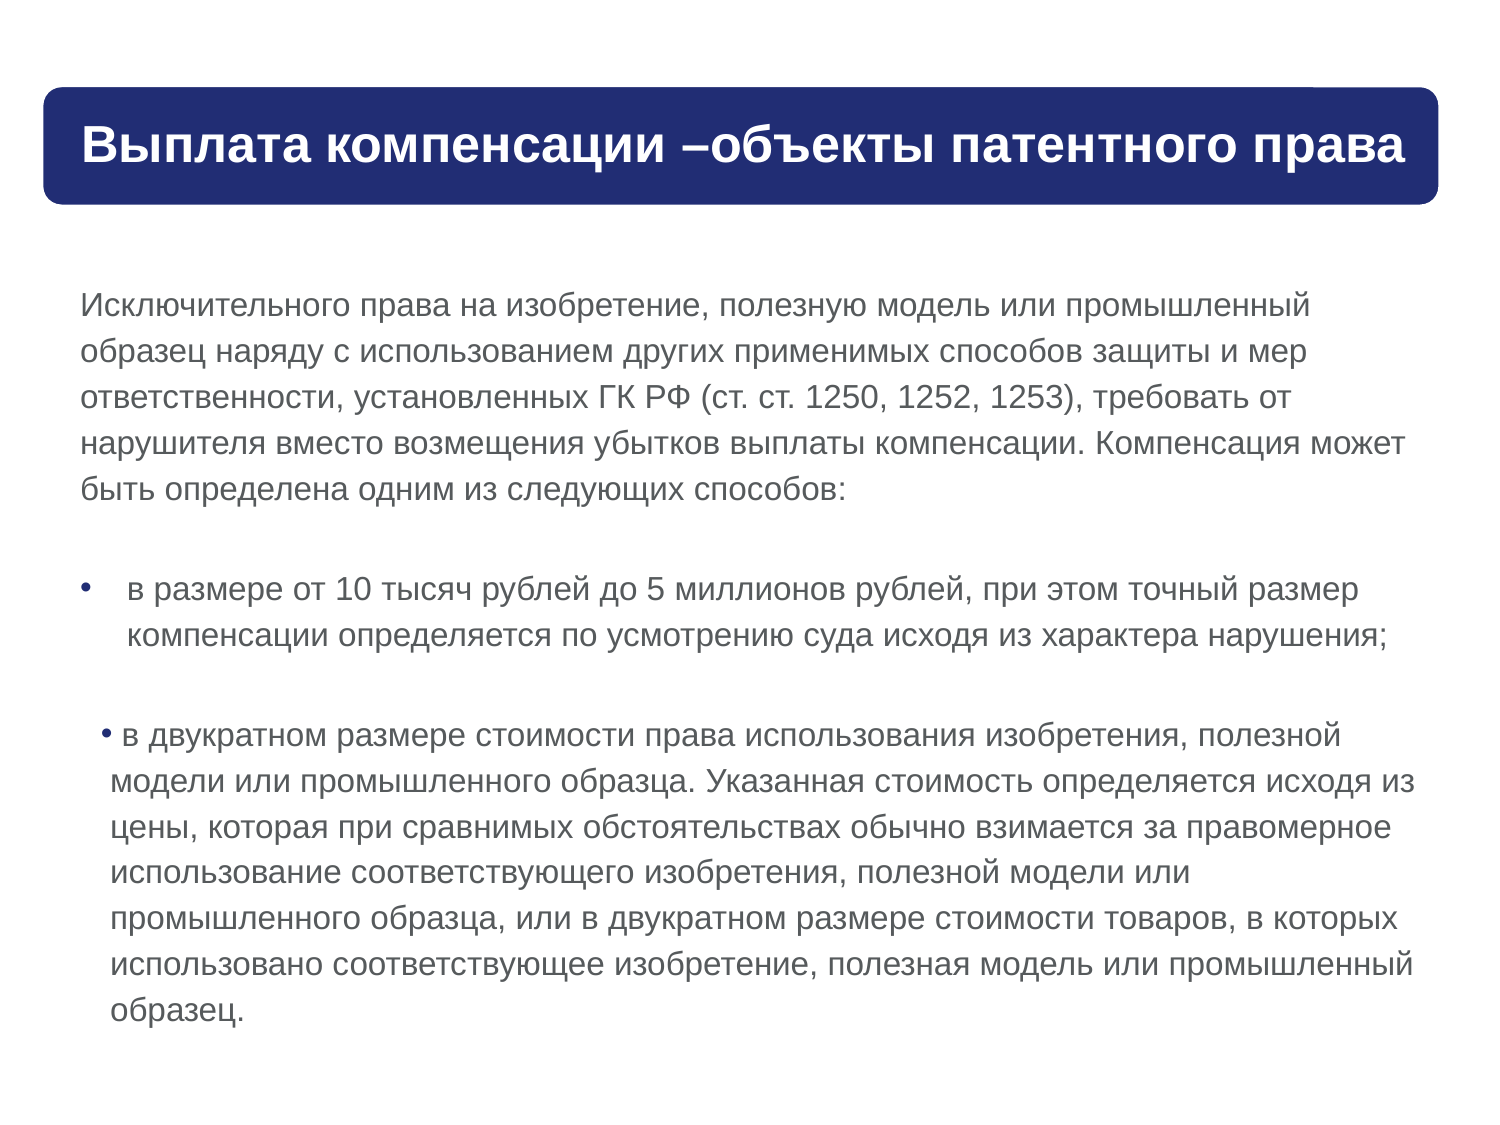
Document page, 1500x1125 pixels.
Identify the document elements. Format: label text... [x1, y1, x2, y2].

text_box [41, 59, 1441, 232]
list Исключительного права на изобретение, полезную модель или промышленный образец наряду с использованием других применимых способов защиты и мер ответственности, установленных ГК РФ (ст. ст. 1250, 1252, 1253), требовать от нарушителя вместо возмещения убытков выплаты компенсации. Компенсация может быть определена одним из следующих способов: в размере от 10 тысяч рублей до 5 миллионов рублей, при этом точный размер компенсации определяется по усмотрению суда исходя из характера нарушения; в двукратном размере стоимости права использования изобретения, полезной модели или промышленного образца. Указанная стоимость определяется исходя из цены, которая при сравнимых обстоятельствах обычно взимается за правомерное использование соответствующего изобретения, полезной модели или промышленного образца, или в двукратном размере стоимости товаров, в которых использовано соответствующее изобретение, полезная модель или промышленный образец. [64, 262, 1442, 1035]
